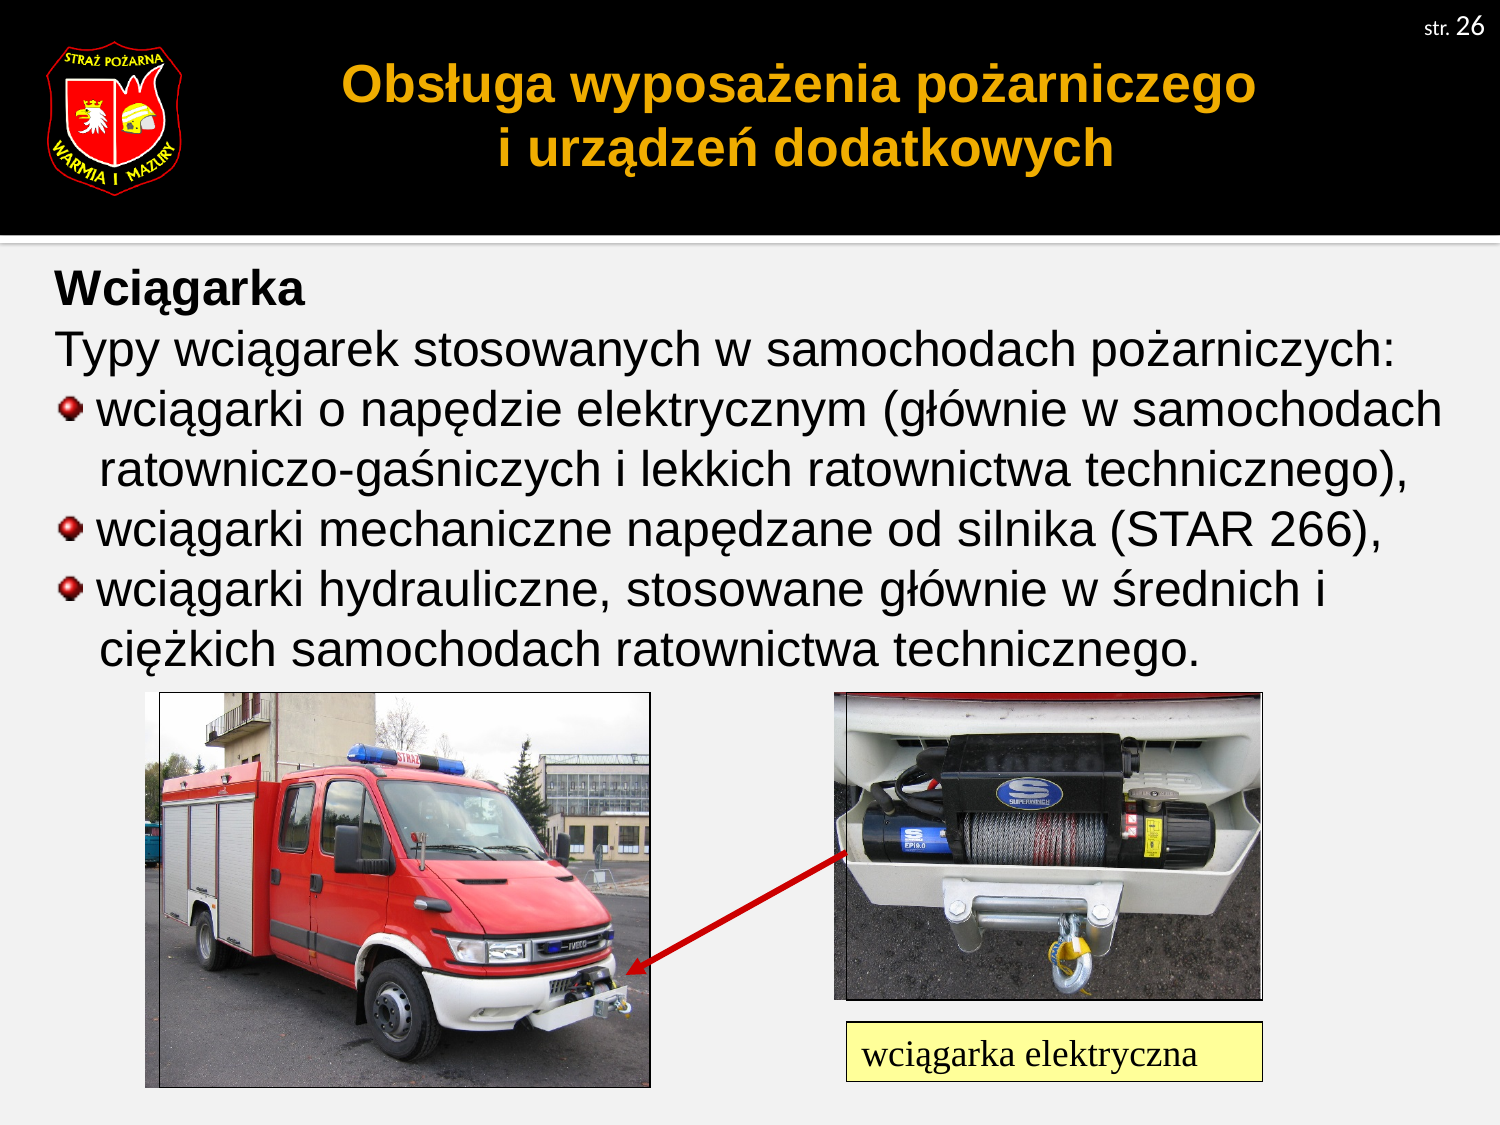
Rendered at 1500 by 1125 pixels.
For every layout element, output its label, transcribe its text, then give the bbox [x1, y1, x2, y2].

text_box wciągarka elektryczna [846, 1021, 1263, 1082]
picture [834, 692, 1263, 1000]
slide_number str. 26 [1404, 0, 1500, 41]
title Obsługa wyposażenia pożarniczego i urządzeń dodatkowych [218, 41, 1388, 185]
list Wciągarka Typy wciągarek stosowanych w samochodach pożarniczych: wciągarki o napędzie elektrycznym (głównie w samochodach ratowniczo-gaśniczych i lekkich ratownictwa technicznego), wciągarki mechaniczne napędzane od silnika (STAR 266), wciągarki hydrauliczne, stosowane głównie w średnich i ciężkich samochodach ratownictwa technicznego. [45, 247, 1496, 898]
picture [54, 572, 83, 601]
picture [54, 392, 83, 421]
picture [145, 692, 650, 1088]
picture [54, 512, 83, 541]
picture [46, 41, 182, 196]
